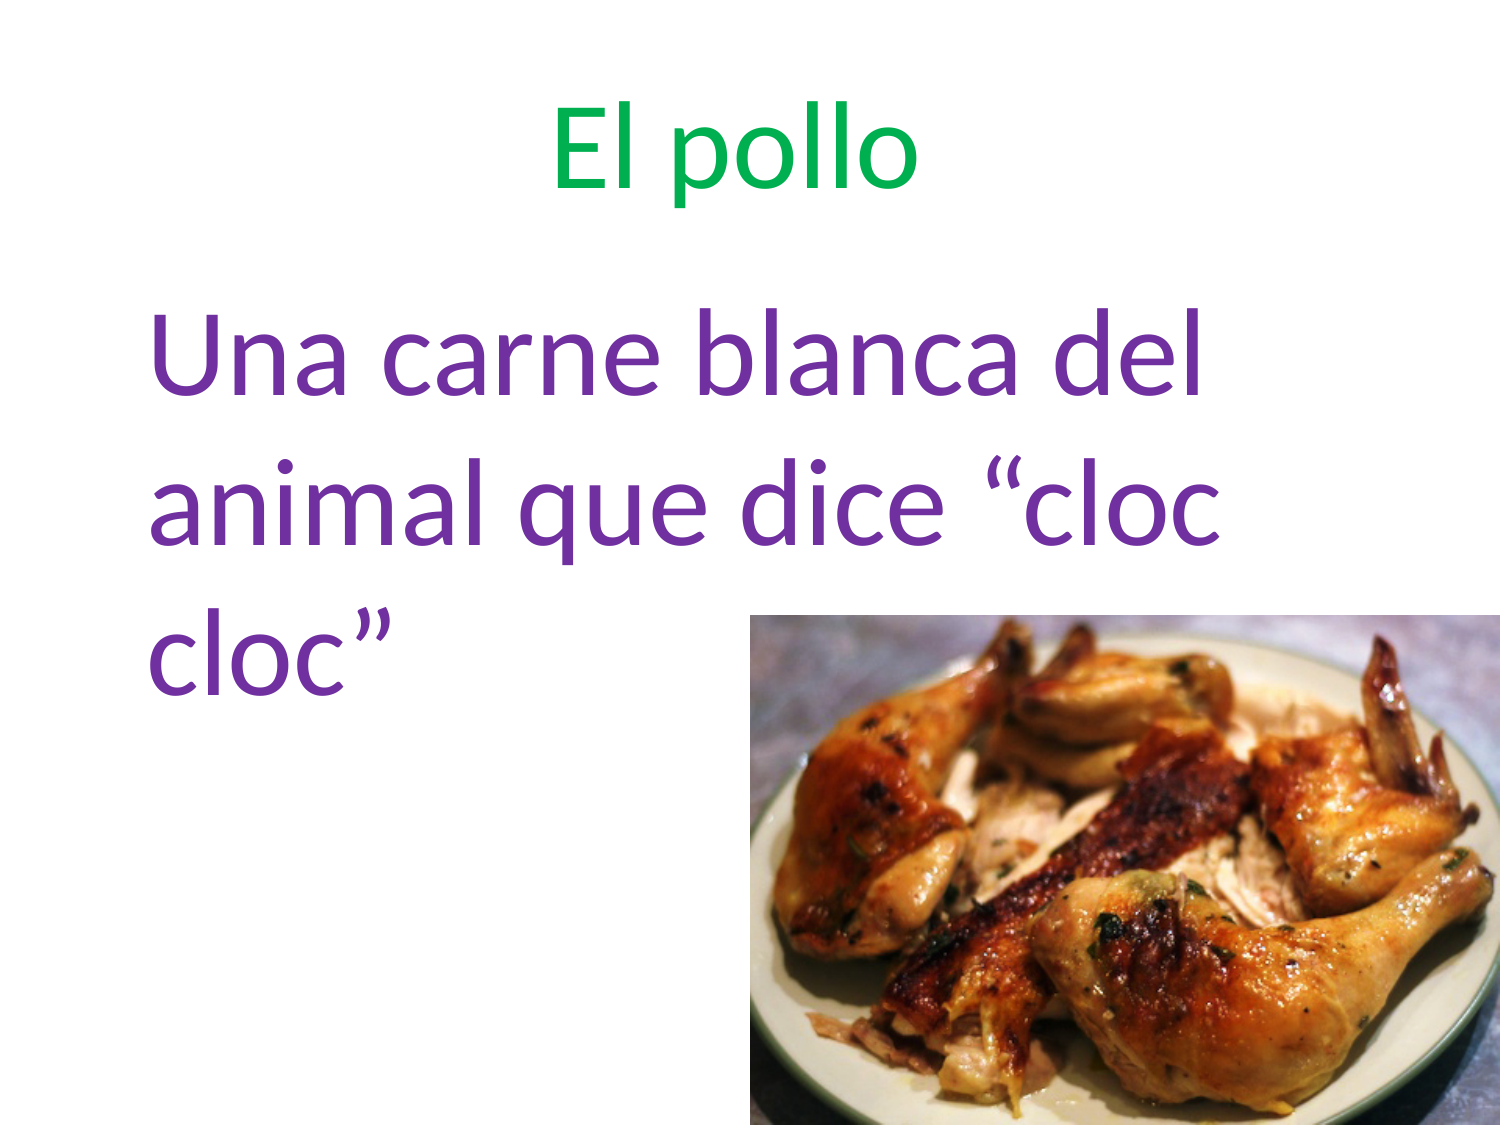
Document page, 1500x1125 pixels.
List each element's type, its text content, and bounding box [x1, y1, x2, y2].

picture [749, 615, 1500, 1125]
title El pollo [75, 45, 1425, 233]
list Una carne blanca del animal que dice “cloc cloc” [75, 262, 1425, 1005]
